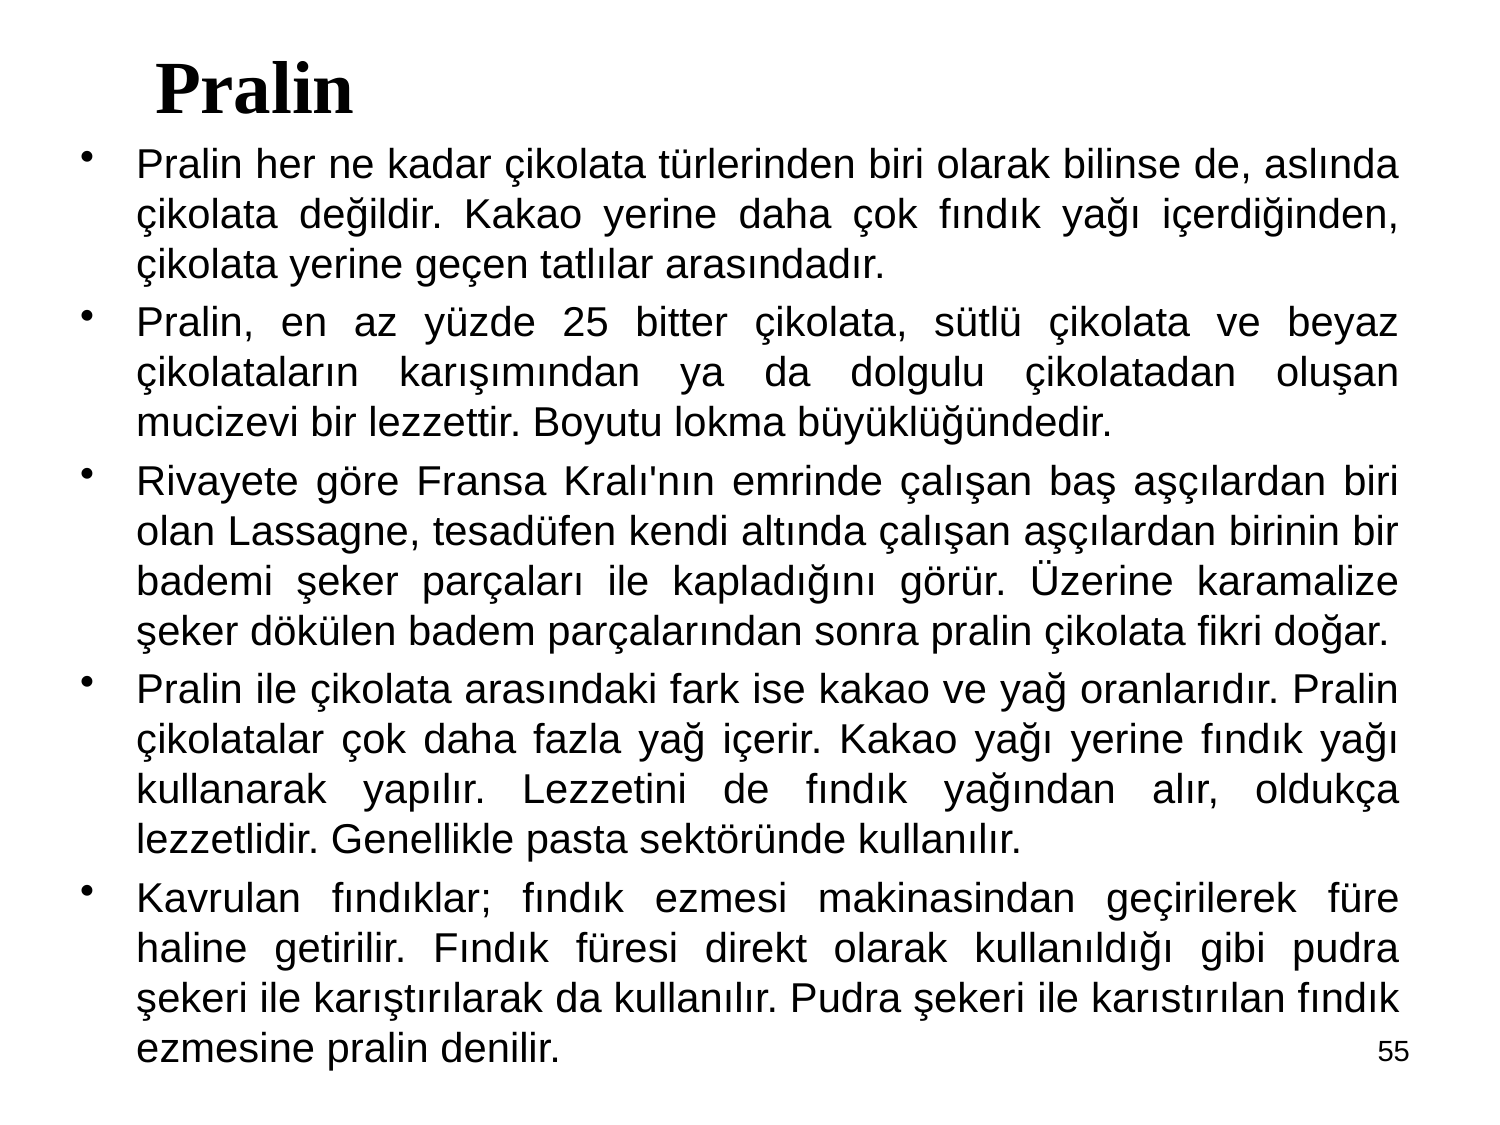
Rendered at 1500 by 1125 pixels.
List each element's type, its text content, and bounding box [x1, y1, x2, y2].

slide_number 55 [1074, 1024, 1425, 1103]
list Pralin Pralin her ne kadar çikolata türlerinden biri olarak bilinse de, aslında çikolata değildir. Kakao yerine daha çok fındık yağı içerdiğinden, çikolata yerine geçen tatlılar arasındadır. Pralin, en az yüzde 25 bitter çikolata, sütlü çikolata ve beyaz çikolataların karışımından ya da dolgulu çikolatadan oluşan mucizevi bir lezzettir. Boyutu lokma büyüklüğündedir. Rivayete göre Fransa Kralı'nın emrinde çalışan baş aşçılardan biri olan Lassagne, tesadüfen kendi altında çalışan aşçılardan birinin bir bademi şeker parçaları ile kapladığını görür. Üzerine karamalize şeker dökülen badem parçalarından sonra pralin çikolata fikri doğar. Pralin ile çikolata arasındaki fark ise kakao ve yağ oranlarıdır. Pralin çikolatalar çok daha fazla yağ içerir. Kakao yağı yerine fındık yağı kullanarak yapılır. Lezzetini de fındık yağından alır, oldukça lezzetlidir. Genellikle pasta sektöründe kullanılır. Kavrulan fındıklar; fındık ezmesi makinasindan geçirilerek füre haline getirilir. Fındık füresi direkt olarak kullanıldığı gibi pudra şekeri ile karıştırılarak da kullanılır. Pudra şekeri ile karıstırılan fındık ezmesine pralin denilir. [64, 30, 1415, 958]
